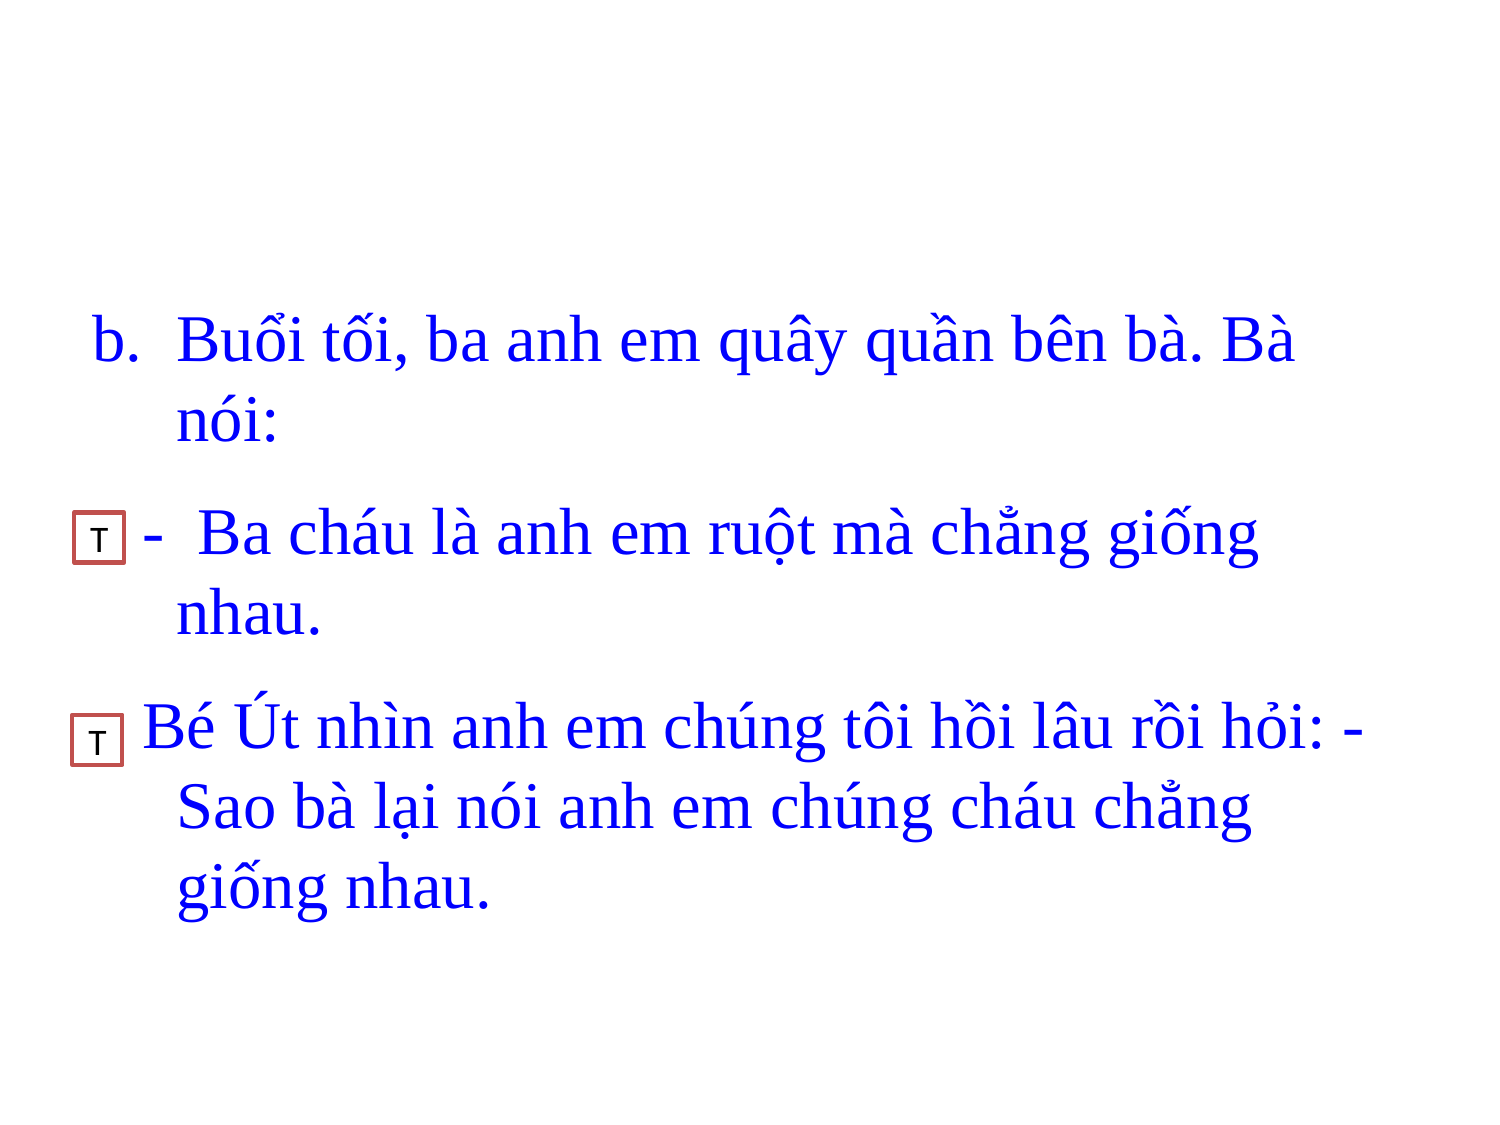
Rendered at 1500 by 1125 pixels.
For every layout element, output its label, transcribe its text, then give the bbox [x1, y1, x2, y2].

text_box T [72, 510, 126, 565]
list Buổi tối, ba anh em quây quần bên bà. Bà nói: - Ba cháu là anh em ruột mà chẳng giống nhau. Bé Út nhìn anh em chúng tôi hồi lâu rồi hỏi: - Sao bà lại nói anh em chúng cháu chẳng giống nhau. [77, 287, 1428, 1005]
text_box T [70, 713, 124, 767]
